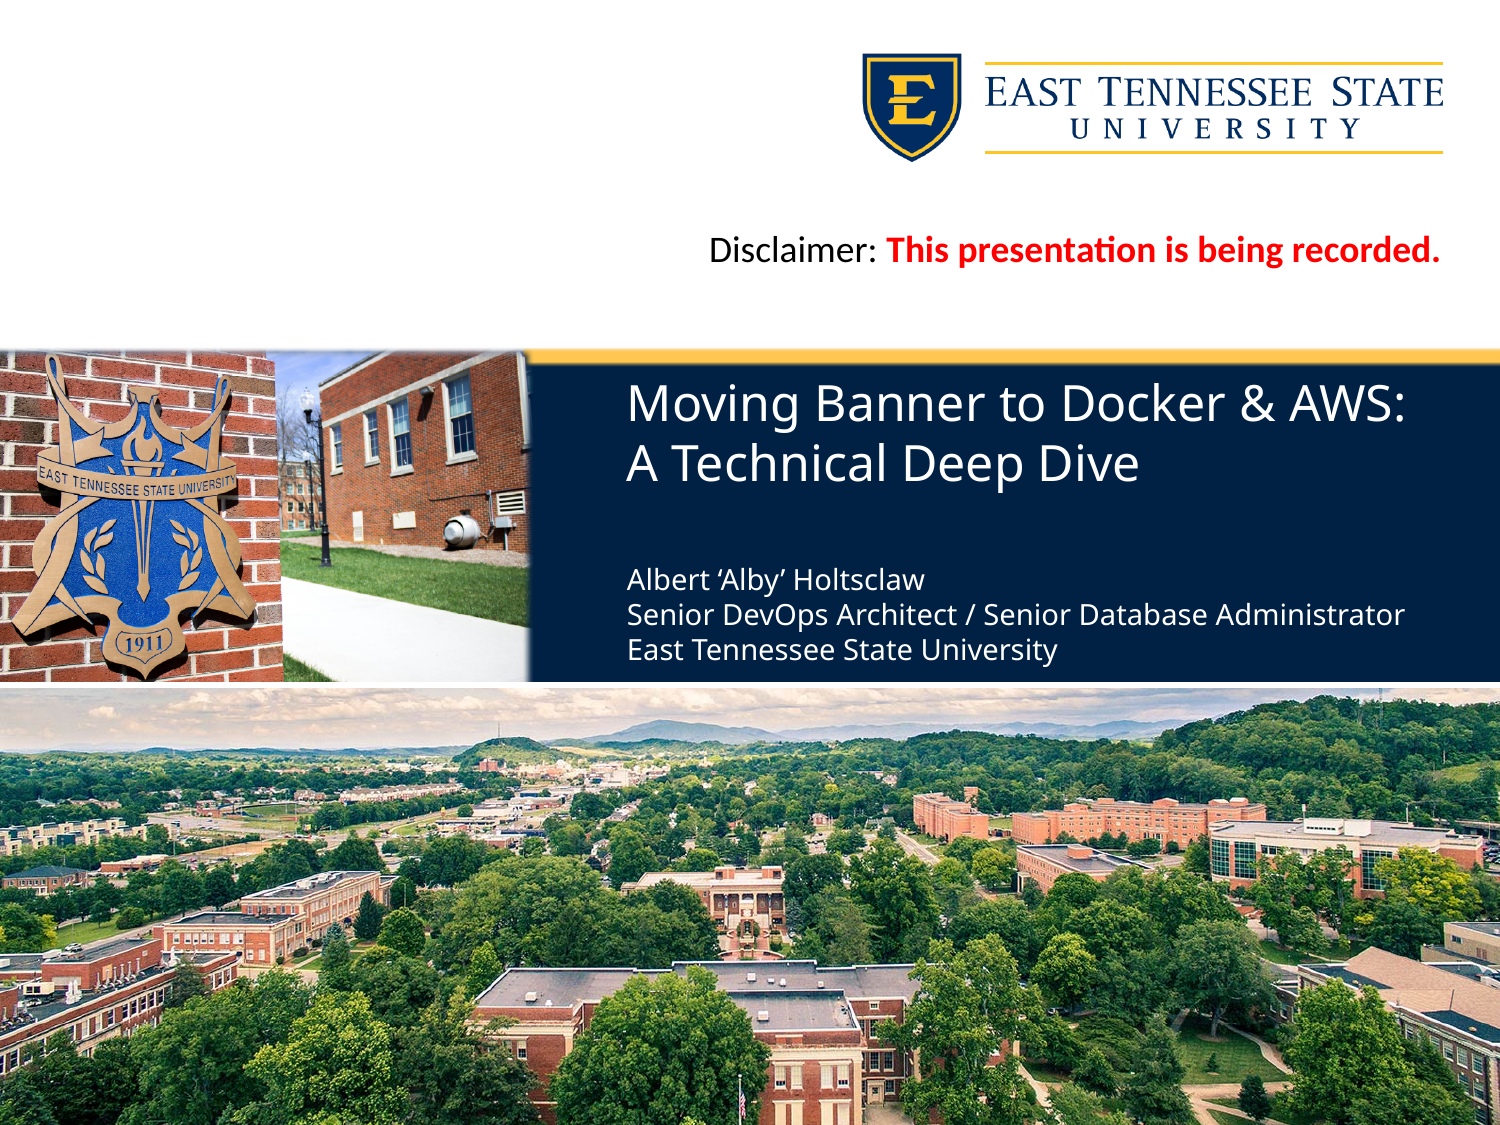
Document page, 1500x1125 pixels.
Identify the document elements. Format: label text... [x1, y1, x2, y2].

picture [0, 0, 1500, 1125]
text_box Moving Banner to Docker & AWS: A Technical Deep Dive Albert ‘Alby’ Holtsclaw Senior DevOps Architect / Senior Database Administrator East Tennessee State University [612, 363, 1479, 674]
text_box Disclaimer: This presentation is being recorded. [694, 217, 1457, 278]
